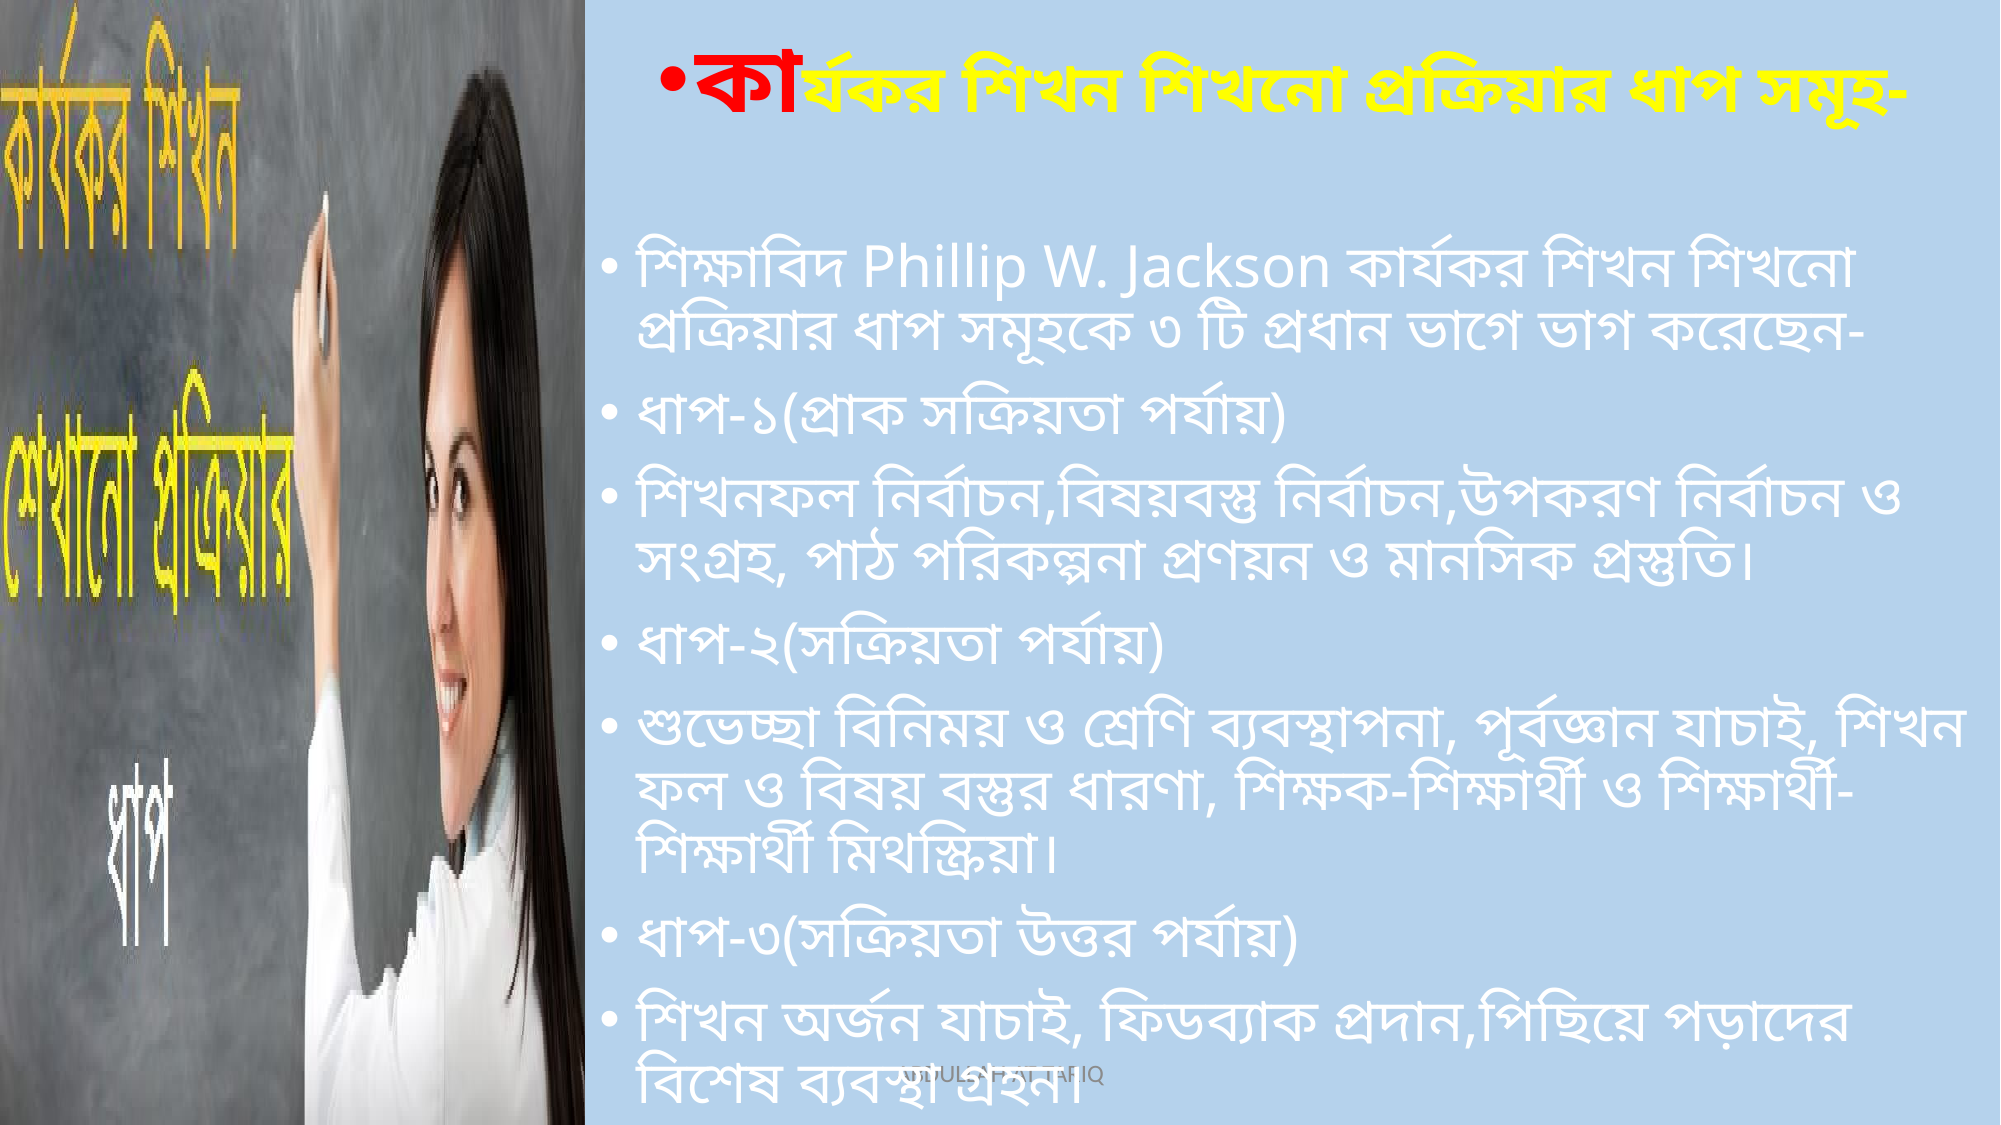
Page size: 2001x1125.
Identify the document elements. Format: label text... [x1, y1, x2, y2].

list কার্যকর শিখন শিখনো প্রক্রিয়ার ধাপ সমূহ- শিক্ষাবিদ Phillip W. Jackson কার্যকর শিখন শিখনো প্রক্রিয়ার ধাপ সমূহকে ৩ টি প্রধান ভাগে ভাগ করেছেন- ধাপ-১(প্রাক সক্রিয়তা পর্যায়) শিখনফল নির্বাচন,বিষয়বস্তু নির্বাচন,উপকরণ নির্বাচন ও সংগ্রহ, পাঠ পরিকল্পনা প্রণয়ন ও মানসিক প্রস্তুতি। ধাপ-২(সক্রিয়তা পর্যায়) শুভেচ্ছা বিনিময় ও শ্রেণি ব্যবস্থাপনা, পূর্বজ্ঞান যাচাই, শিখন ফল ও বিষয় বস্তুর ধারণা, শিক্ষক-শিক্ষার্থী ও শিক্ষার্থী-শিক্ষার্থী মিথস্ক্রিয়া। ধাপ-৩(সক্রিয়তা উত্তর পর্যায়) শিখন অর্জন যাচাই, ফিডব্যাক প্রদান,পিছিয়ে পড়াদের বিশেষ ব্যবস্থা গ্রহন। [585, 26, 2000, 1125]
picture [0, 0, 585, 1125]
footer ABDULLAH AT TARIQ [662, 1042, 1338, 1103]
